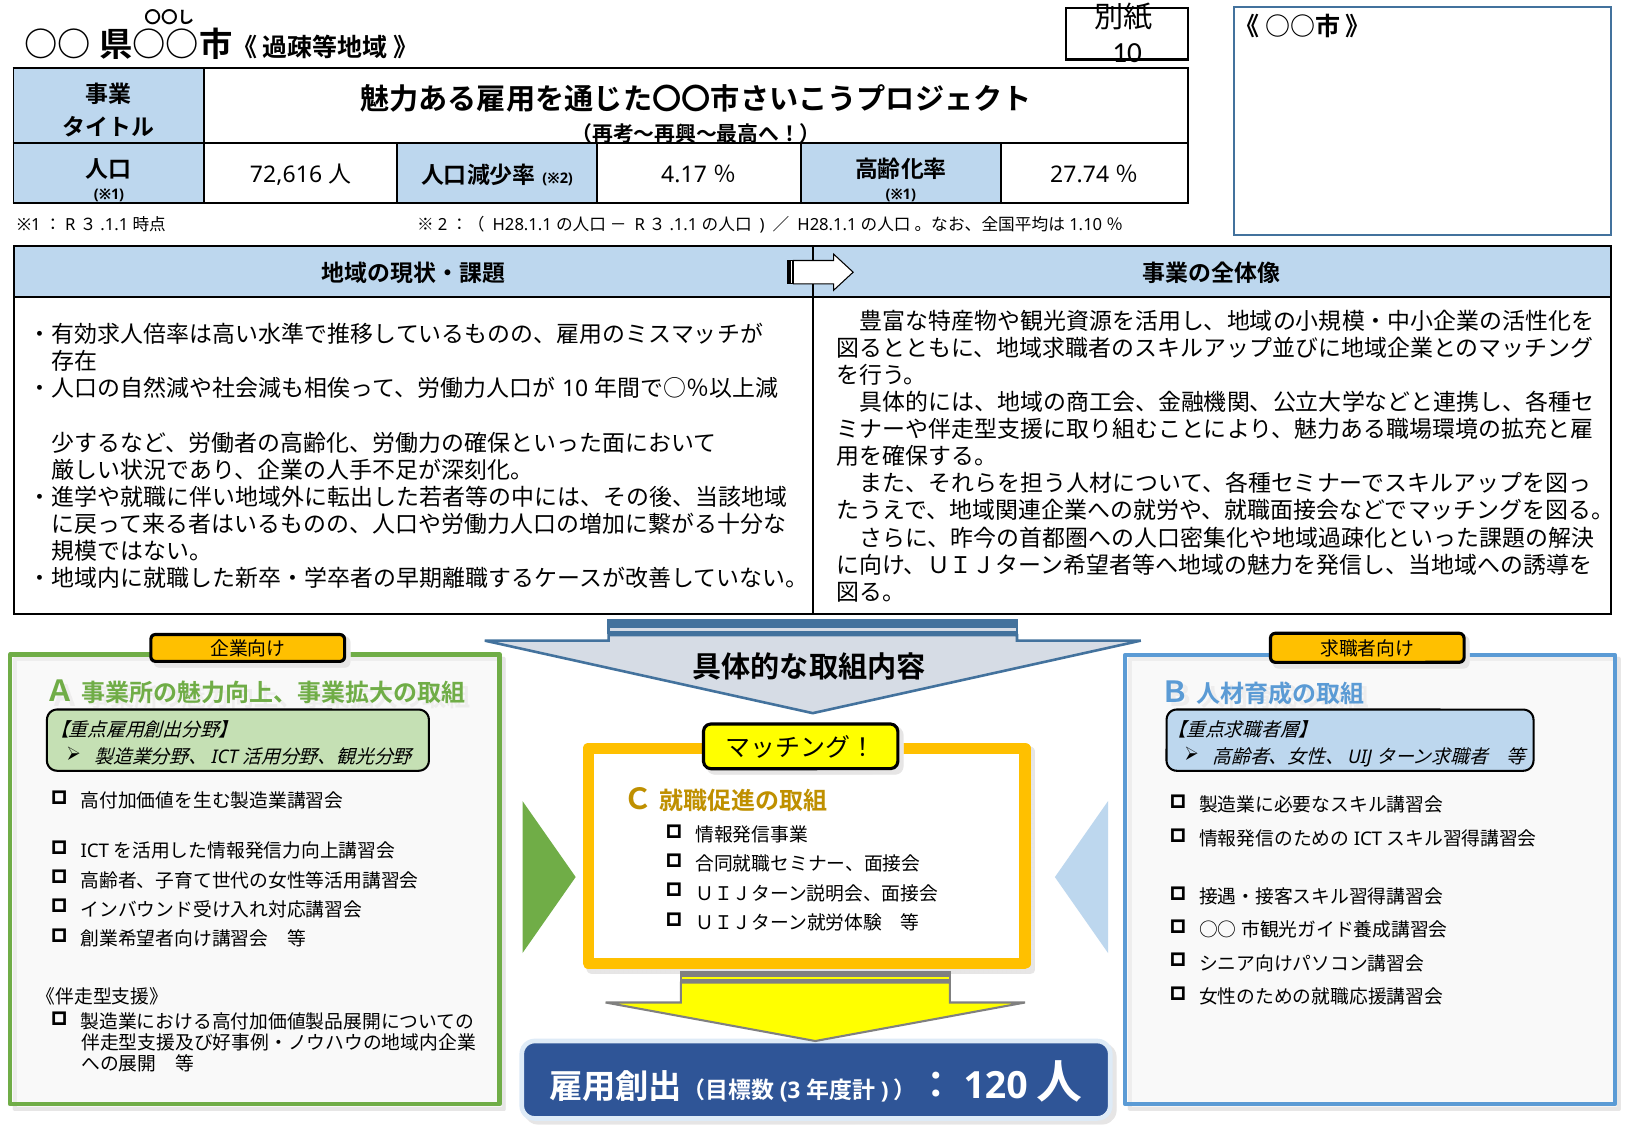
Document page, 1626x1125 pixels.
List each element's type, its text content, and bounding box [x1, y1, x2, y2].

table_header 魅力ある雇用を通じた〇〇市さいこうプロジェクト （再考～再興～最高へ！） [205, 69, 1187, 142]
table_cell 4.17％ [598, 144, 800, 202]
text_box 求職者向け [1270, 633, 1465, 663]
table_header 事業 タイトル [14, 69, 203, 142]
text_box 別紙10 [1065, 7, 1189, 61]
text_box 高付加価値を生む製造業講習会 ICTを活用した情報発信力向上講習会 高齢者、子育て世代の女性等活用講習会 インバウンド受け入れ対応講習会 創業希望者向け講習会 等 《伴走型支援》 製造業における高付加価値製品展開についての 伴走型支援及び好事例・ノウハウの地域内企業への展開 等 [22, 783, 509, 1125]
text_box [964, 634, 1141, 681]
text_box 《 ○○市 》 [1219, 2, 1481, 48]
text_box [608, 620, 1018, 633]
text_box 〇〇し [129, 0, 248, 35]
table_cell 人口 (※1) [14, 144, 203, 202]
text_box 【重点求職者層】 高齢者、女性、UIJターン求職者 等 [1152, 690, 1550, 794]
table_header 地域の現状・課題 [15, 247, 812, 296]
text_box ○○県○○市《 過疎等地域 》 [10, 16, 1233, 71]
text_box [484, 634, 677, 685]
text_box [787, 251, 855, 293]
text_box 企業向け [150, 634, 345, 662]
table_cell 27.74％ [1002, 144, 1187, 202]
text_box マッチング！ [703, 723, 898, 769]
text_box [521, 797, 577, 957]
text_box 製造業に必要なスキル講習会 情報発信のためのICTスキル習得講習会 接遇・接客スキル習得講習会 ○○市観光ガイド養成講習会 シニア向けパソコン講習会 女性のための就職応援講習会 [1140, 783, 1600, 1015]
table_header 事業の全体像 [814, 247, 1610, 296]
text_box ※1：R３.1.1時点 ※2：（ H28.1.1の人口 － R３.1.1の人口 ) ／ H28.1.1の人口 。なお、全国平均は1.10％ [2, 205, 1399, 241]
table_cell 豊富な特産物や観光資源を活用し、地域の小規模・中小企業の活性化を図るとともに、地域求職者のスキルアップ並びに地域企業とのマッチングを行う。 具体的には、地域の商工会、金融機関、公立大学などと連携し、各種セミナーや伴走型支援に取り組むことにより、魅力ある職場環境の拡充と雇用を確保する。 また、それらを担う人材について、各種セミナーでスキルアップを図ったうえで、地域関連企業への就労や、就職面接会などでマッチングを図る。 さらに、昨今の首都圏への人口密集化や地域過疎化といった課題の解決に向け、ＵＩＪターン希望者等へ地域の魅力を発信し、当地域への誘導を図る。 [814, 298, 1610, 613]
text_box 具体的な取組内容 [677, 629, 964, 703]
text_box [762, 703, 864, 715]
table_cell 人口減少率(※2) [398, 144, 596, 202]
table_cell 高齢化率 (※1) [802, 144, 1000, 202]
text_box Ｂ 人材育成の取組 [1125, 654, 1615, 1105]
table_cell ・有効求人倍率は高い水準で推移しているものの、雇用のミスマッチが 存在 ・人口の自然減や社会減も相俟って、労働力人口が10年間で○％以上減 少するなど、労働者の高齢化、労働力の確保といった面において 厳しい状況であり、企業の人手不足が深刻化。 ・進学や就職に伴い地域外に転出した若者等の中には、その後、当該地域 に戻って来る者はいるものの、人口や労働力人口の増加に繋がる十分な 規模ではない。 ・地域内に就職した新卒・学卒者の早期離職するケースが改善していない。 [15, 298, 812, 613]
table_cell 72,616人 [205, 144, 396, 202]
text_box 情報発信事業 合同就職セミナー、面接会 ＵＩＪターン説明会、面接会 ＵＩＪターン就労体験 等 [636, 817, 1048, 941]
text_box [1053, 797, 1110, 957]
text_box 【重点雇用創出分野】 製造業分野、ICT活用分野、観光分野 [34, 704, 456, 782]
text_box 雇用創出（目標数(3年度計)）：120人 [521, 1040, 1111, 1119]
text_box [1233, 6, 1612, 236]
text_box Ｃ 就職促進の取組 [588, 748, 1025, 964]
text_box Ａ 事業所の魅力向上、事業拡大の取組 [10, 654, 500, 1105]
text_box [605, 971, 1026, 1043]
